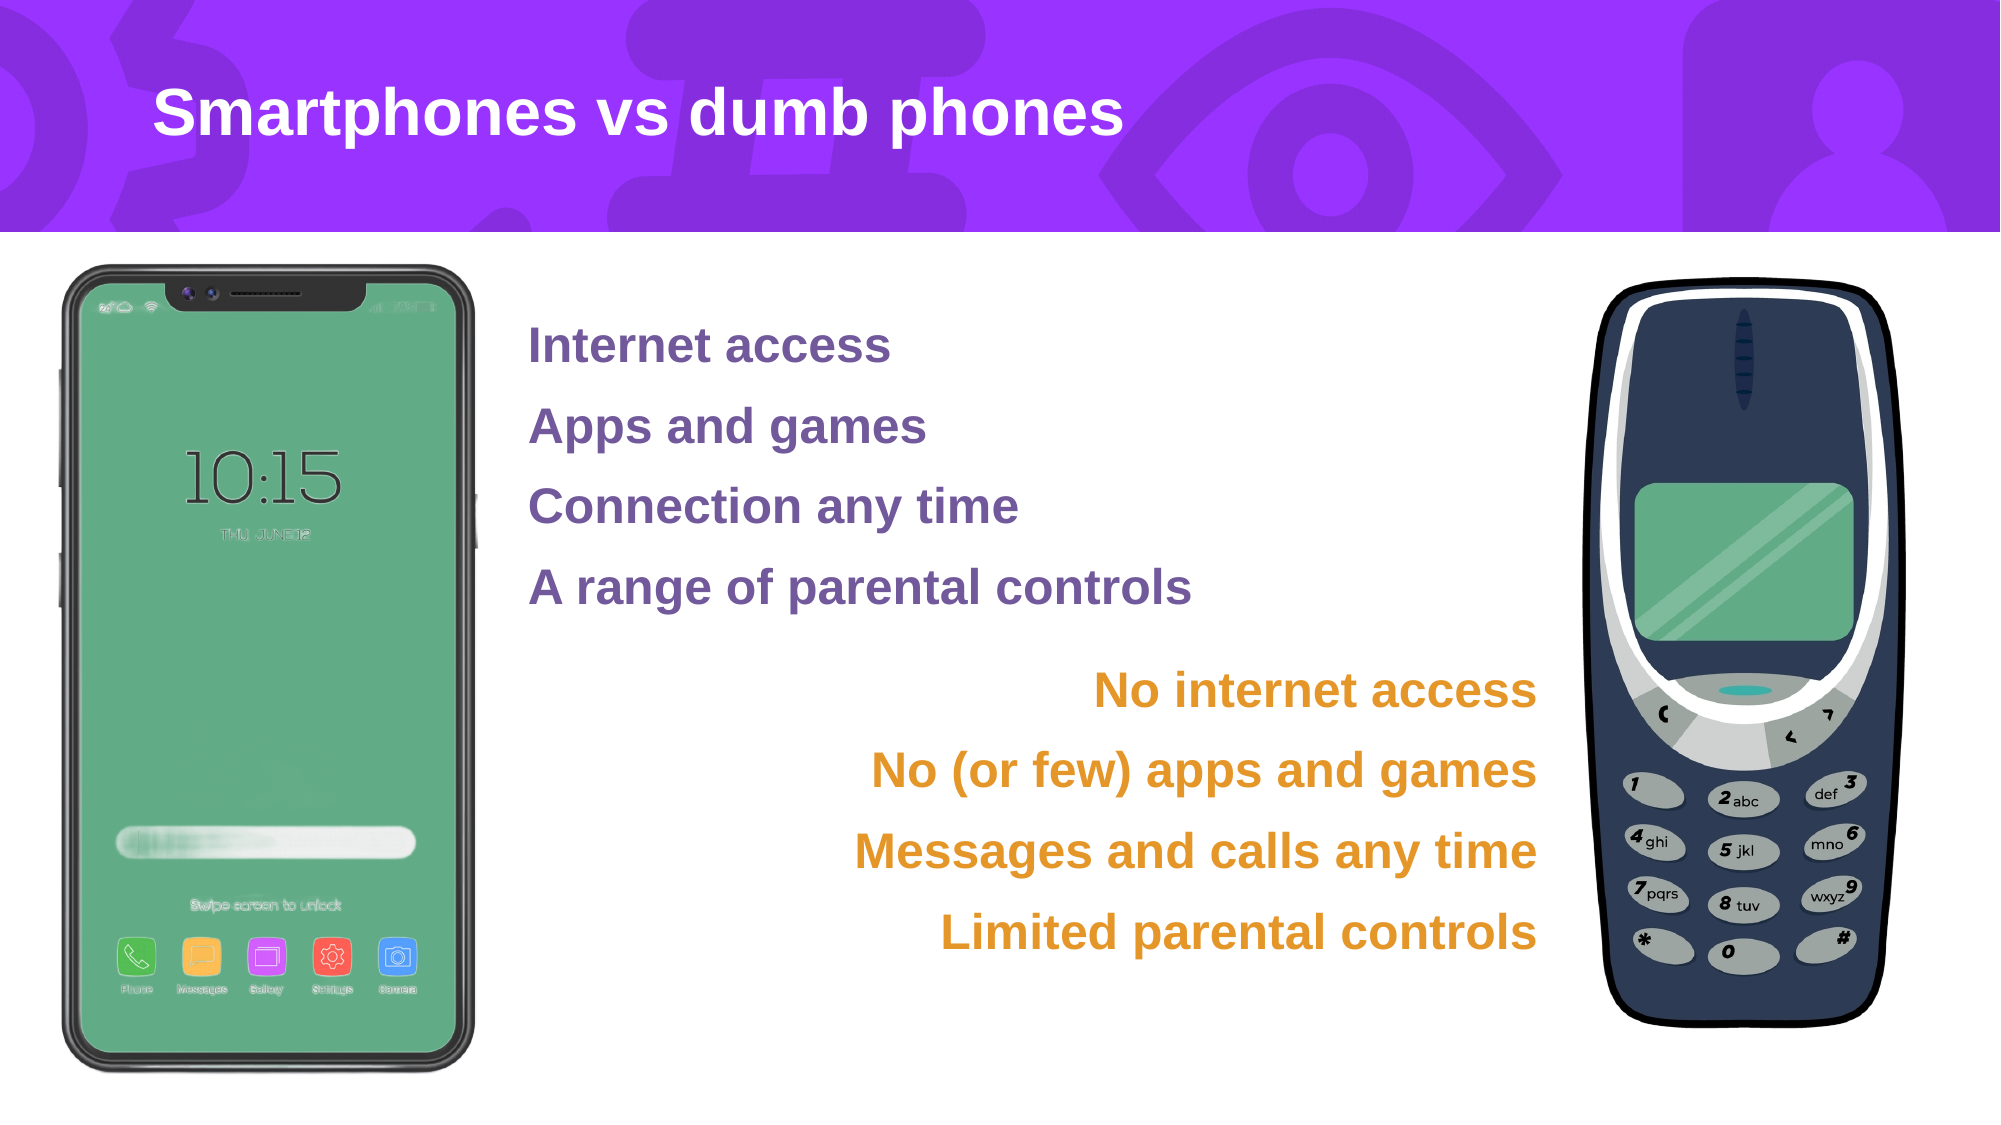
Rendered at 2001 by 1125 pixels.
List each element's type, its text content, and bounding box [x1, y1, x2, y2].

text_box No internet access No (or few) apps and games Messages and calls any time Limited parental controls [798, 649, 1513, 979]
list Internet access Apps and games Connection any time A range of parental controls [513, 304, 1268, 707]
picture [16, 235, 496, 1100]
picture [0, 0, 2000, 233]
picture [1513, 260, 2001, 1075]
